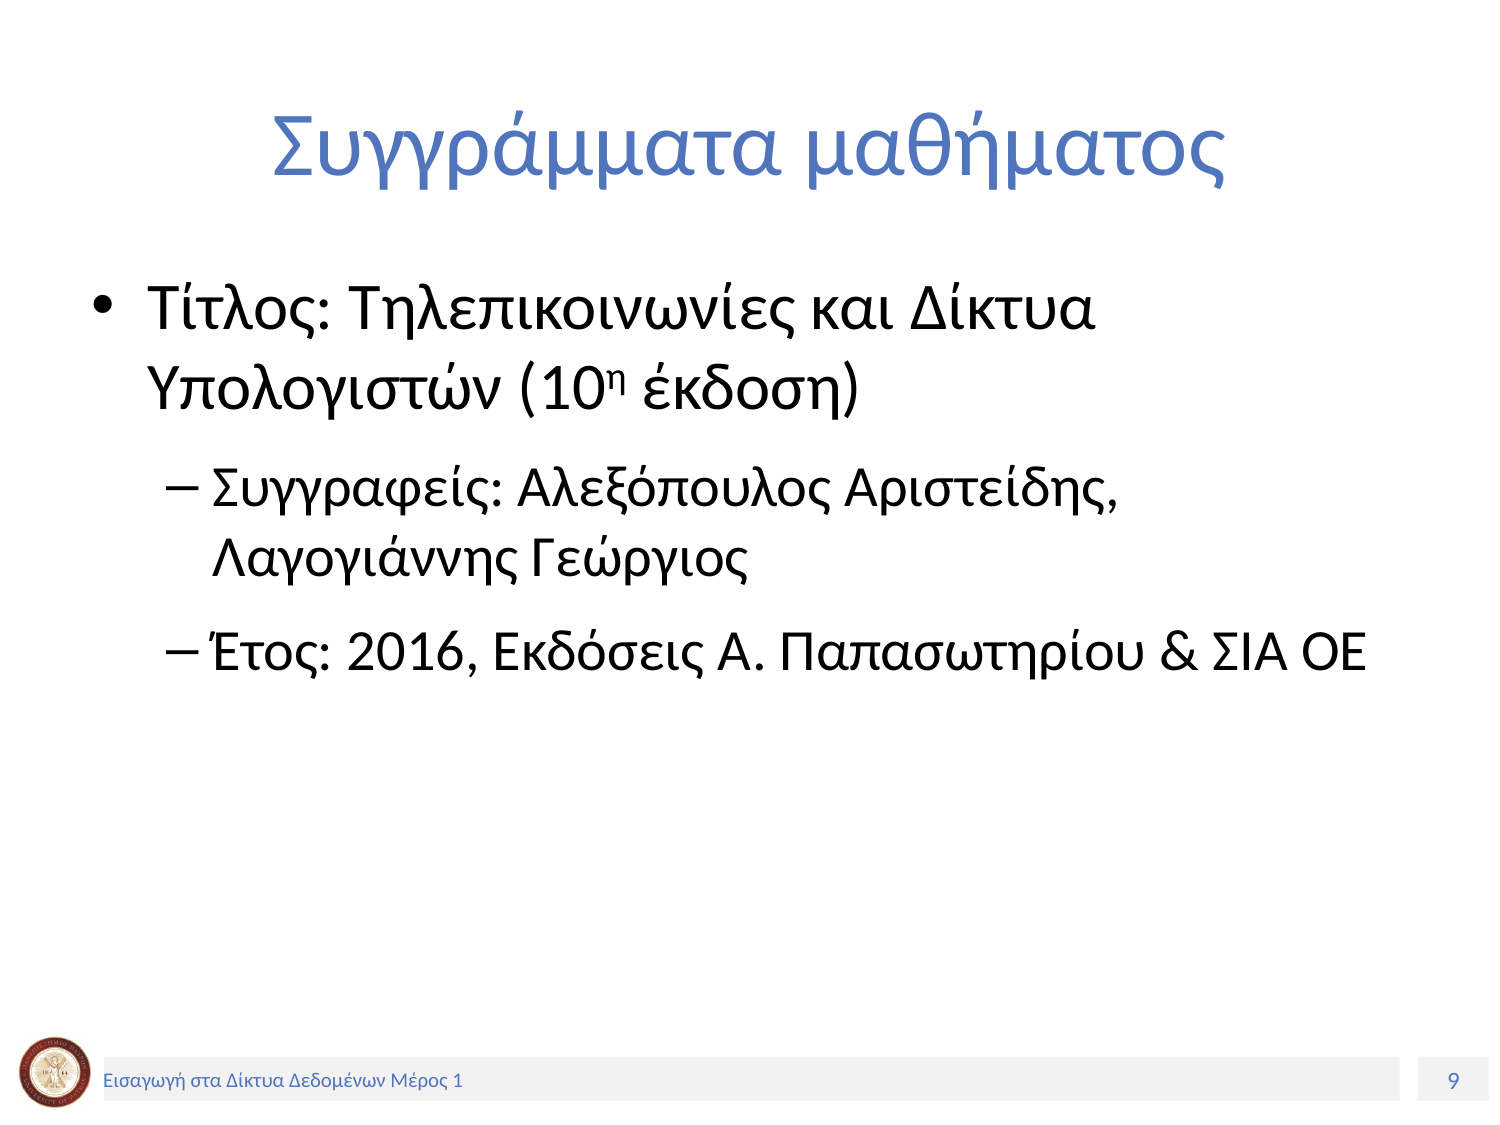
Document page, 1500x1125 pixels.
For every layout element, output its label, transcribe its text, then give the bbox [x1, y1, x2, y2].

title Συγγράμματα μαθήματος [75, 45, 1425, 233]
picture [5, 1023, 104, 1121]
list Τίτλος: Τηλεπικοινωνίες και Δίκτυα Υπολογιστών (10η έκδοση) Συγγραφείς: Αλεξόπουλος Αριστείδης, Λαγογιάννης Γεώργιος Έτος: 2016, Εκδόσεις Α. Παπασωτηρίου & ΣΙΑ ΟΕ [76, 255, 1427, 998]
